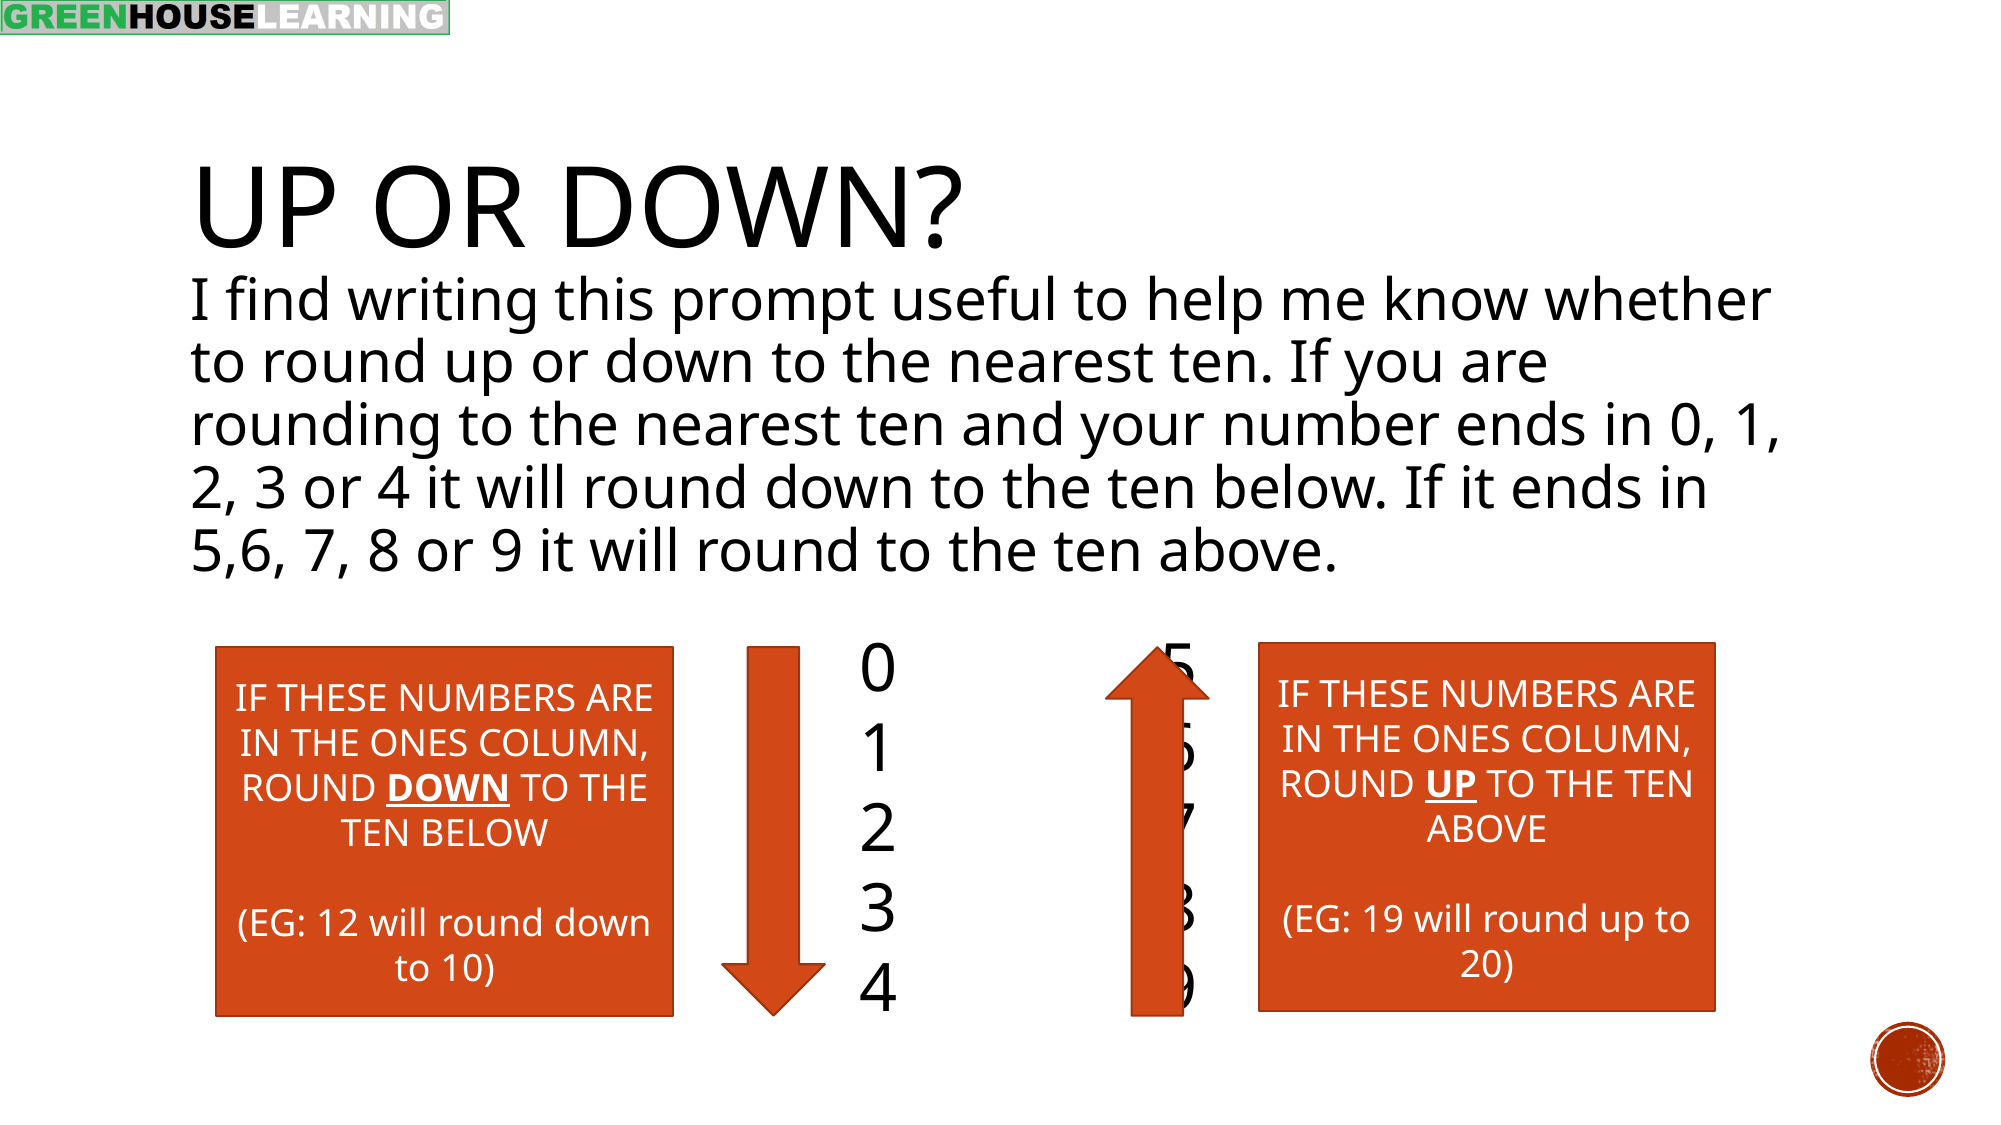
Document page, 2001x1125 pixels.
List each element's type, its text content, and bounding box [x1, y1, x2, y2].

list I find writing this prompt useful to help me know whether to round up or down to the nearest ten. If you are rounding to the nearest ten and your number ends in 0, 1, 2, 3 or 4 it will round down to the ten below. If it ends in 5,6, 7, 8 or 9 it will round to the ten above. [175, 262, 1826, 1102]
text_box IF THESE NUMBERS ARE IN THE ONES COLUMN, ROUND DOWN TO THE TEN BELOW (EG: 12 will round down to 10) [215, 646, 674, 1017]
text_box IF THESE NUMBERS ARE IN THE ONES COLUMN, ROUND UP TO THE TEN ABOVE (EG: 19 will round up to 20) [1258, 642, 1716, 1012]
text_box 0 5 1 6 2 7 3 8 4 9 [845, 617, 1845, 1033]
text_box [1104, 646, 1210, 1017]
text_box [721, 646, 826, 1017]
title Up or down? [175, 79, 1826, 262]
picture [0, 0, 450, 35]
